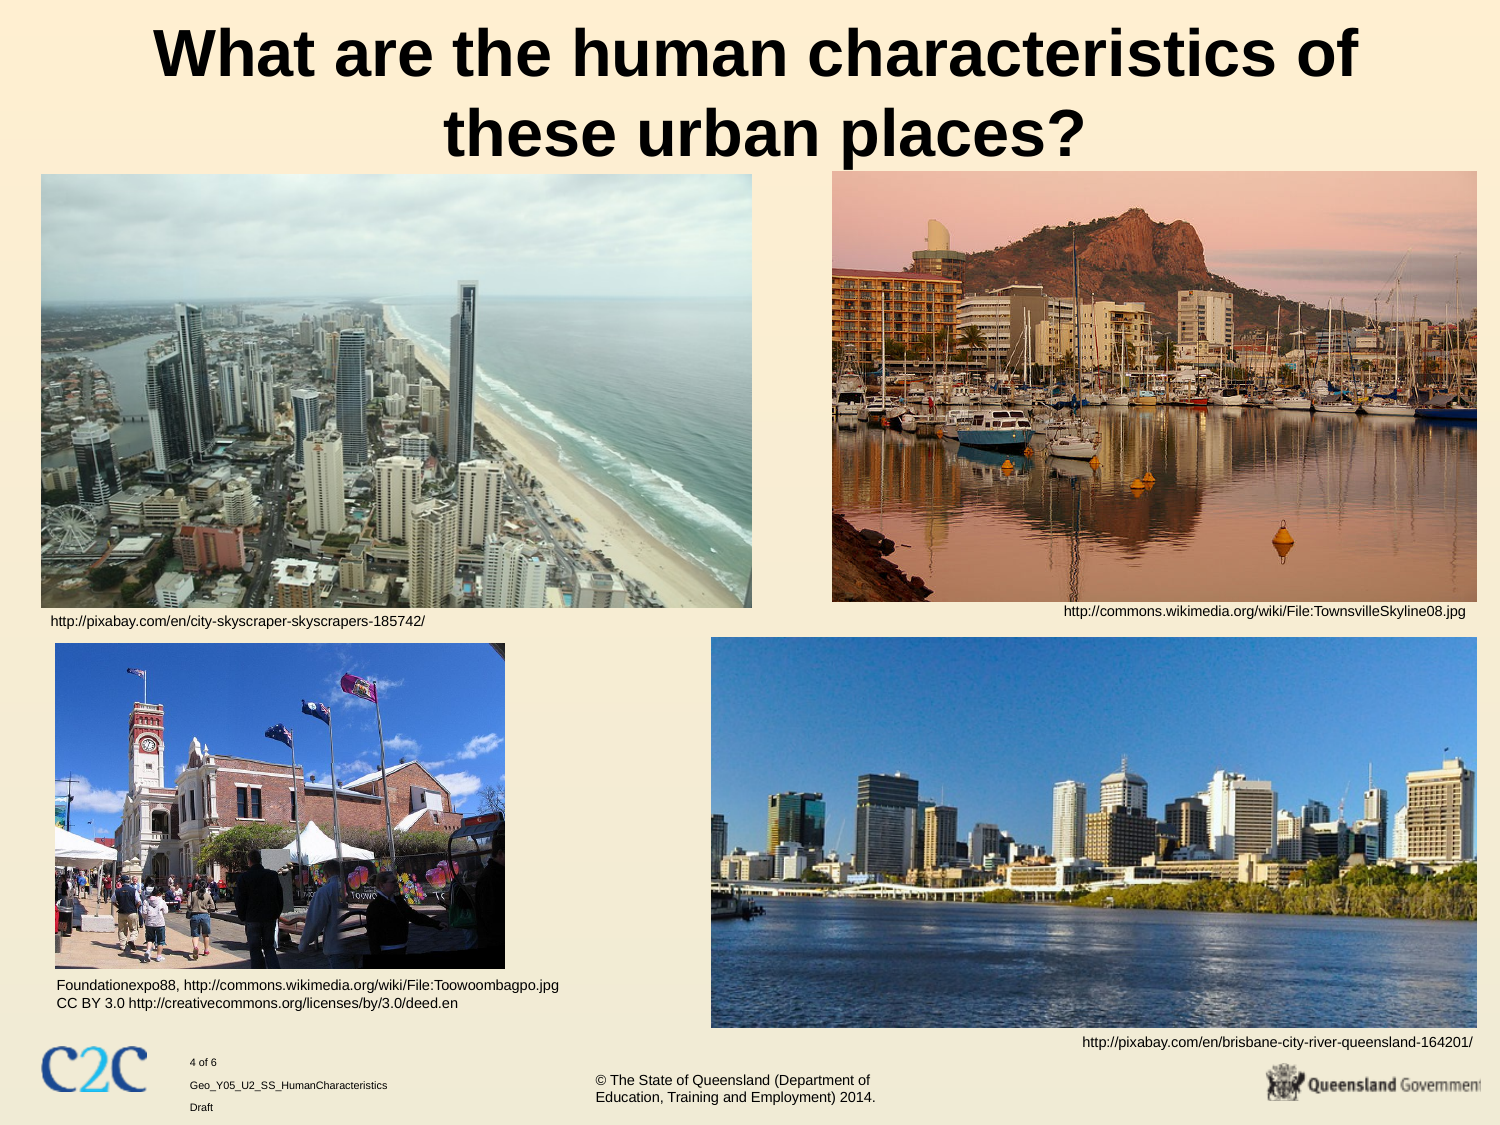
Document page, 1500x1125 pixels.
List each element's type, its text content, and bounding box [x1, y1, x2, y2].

picture [54, 643, 506, 969]
picture [832, 171, 1477, 602]
picture [41, 1046, 147, 1092]
text_box Foundationexpo88, http://commons.wikimedia.org/wiki/File:Toowoombagpo.jpg CC BY 3.0 http://creativecommons.org/licenses/by/3.0/deed.en [41, 968, 633, 1019]
picture [711, 637, 1477, 1028]
text_box http://pixabay.com/en/brisbane-city-river-queensland-164201/ [1067, 1026, 1500, 1059]
text_box http://commons.wikimedia.org/wiki/File:TownsvilleSkyline08.jpg [954, 604, 1481, 627]
text_box What are the human characteristics of these urban places? [55, 30, 1477, 149]
picture [41, 174, 752, 609]
text_box http://pixabay.com/en/city-skyscraper-skyscrapers-185742/ [35, 604, 525, 637]
